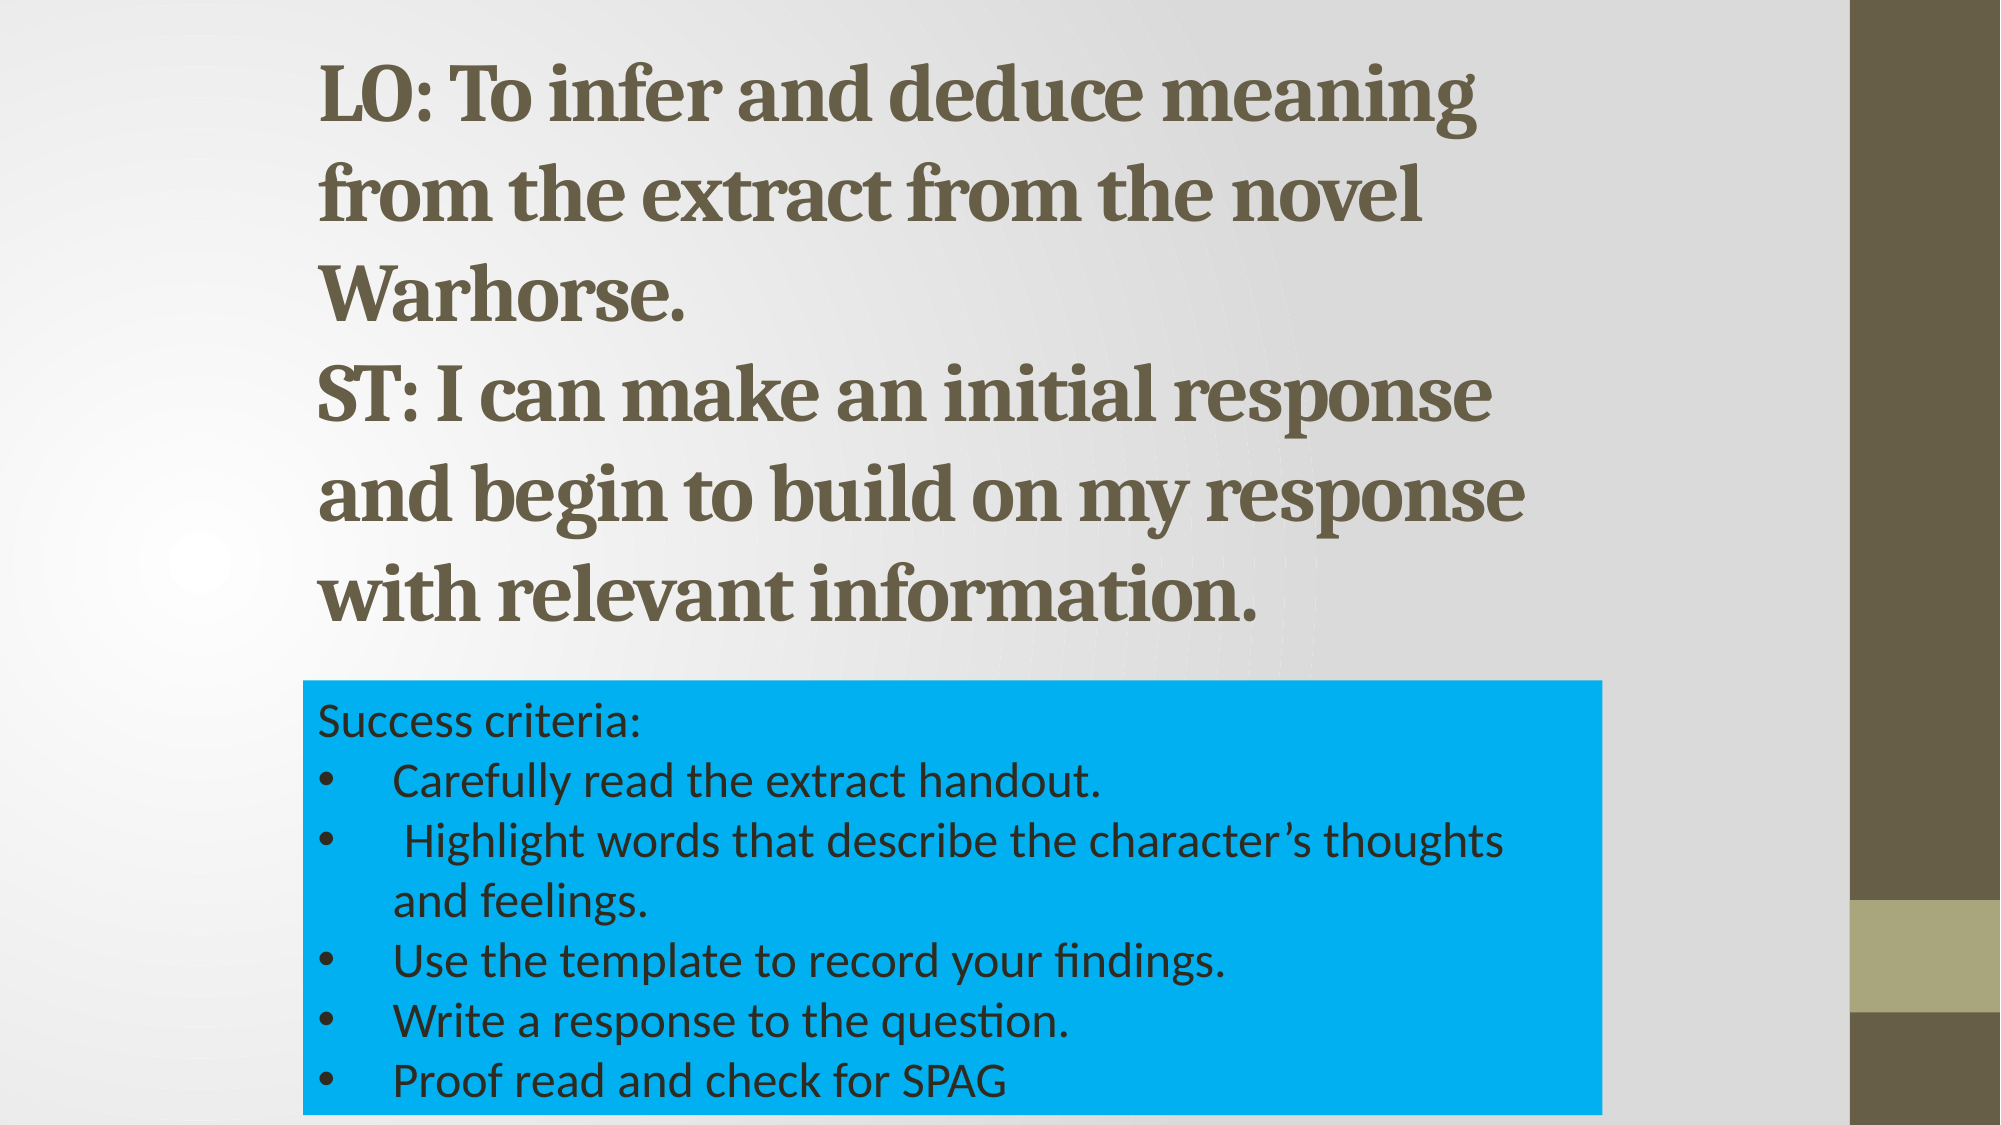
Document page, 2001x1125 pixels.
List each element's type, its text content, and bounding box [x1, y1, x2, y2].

text_box Success criteria: Carefully read the extract handout. Highlight words that describe the character’s thoughts and feelings. Use the template to record your findings. Write a response to the question. Proof read and check for SPAG [303, 680, 1603, 1116]
title LO: To infer and deduce meaning from the extract from the novel Warhorse. ST: I can make an initial response and begin to build on my response with relevant information. [303, 66, 1603, 646]
